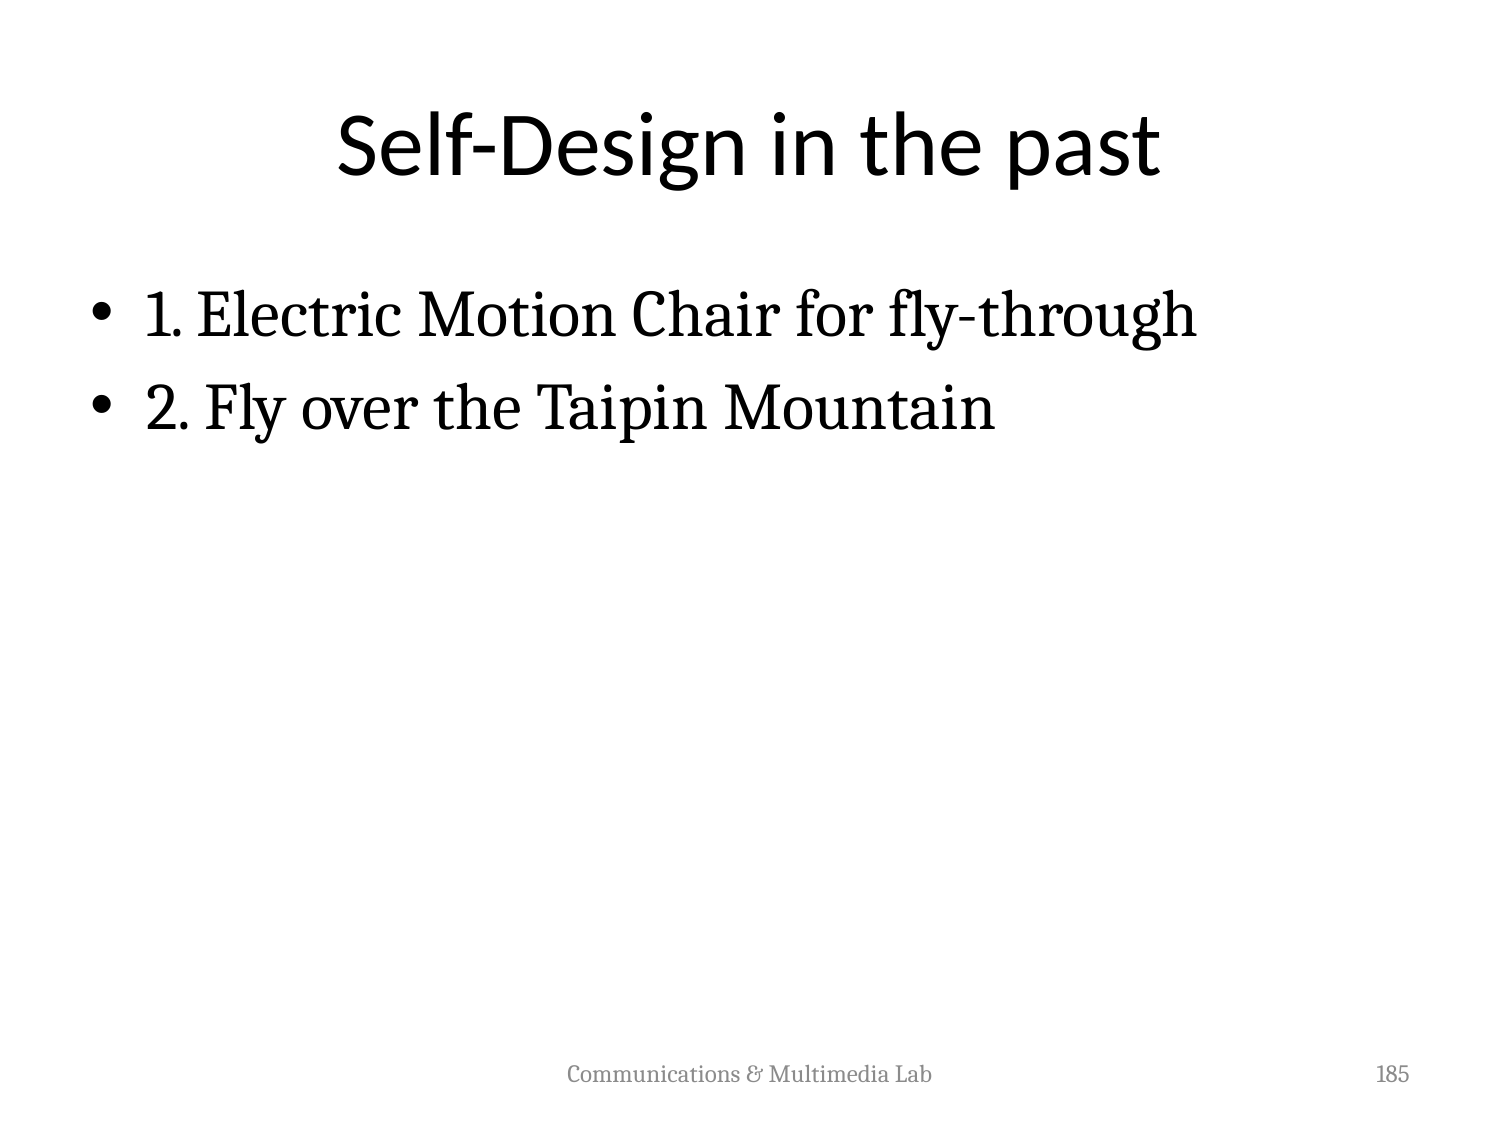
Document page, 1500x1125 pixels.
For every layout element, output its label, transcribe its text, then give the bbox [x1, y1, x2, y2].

title Self-Design in the past [75, 45, 1425, 233]
slide_number 185 [1074, 1042, 1425, 1103]
list 1. Electric Motion Chair for fly-through 2. Fly over the Taipin Mountain [75, 262, 1425, 1005]
footer Communications & Multimedia Lab [512, 1042, 988, 1103]
